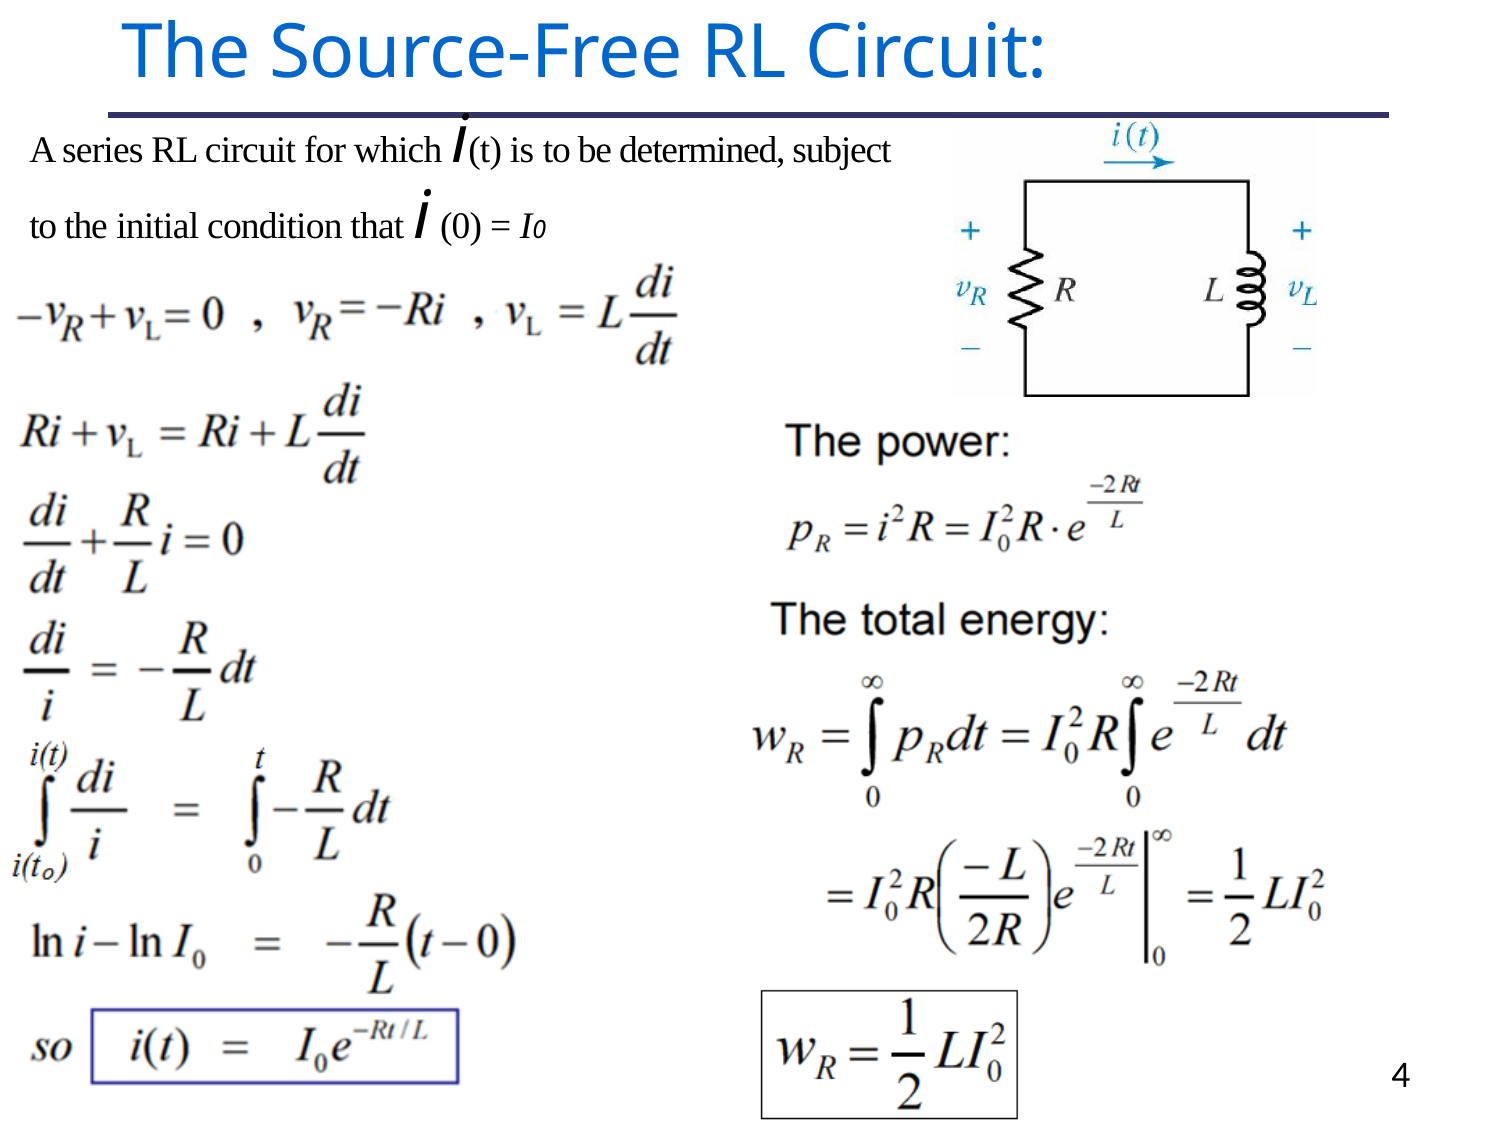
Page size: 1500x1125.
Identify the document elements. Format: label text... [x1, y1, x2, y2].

list The Source-Free RL Circuit: [16, 18, 1495, 98]
picture [950, 115, 1317, 397]
picture [5, 255, 687, 1094]
text_box 4 [1332, 1042, 1425, 1103]
text_box A series RL circuit for which i(t) is to be determined, subject to the initial condition that i (0) = I0 [29, 101, 910, 257]
picture [749, 418, 1332, 1125]
